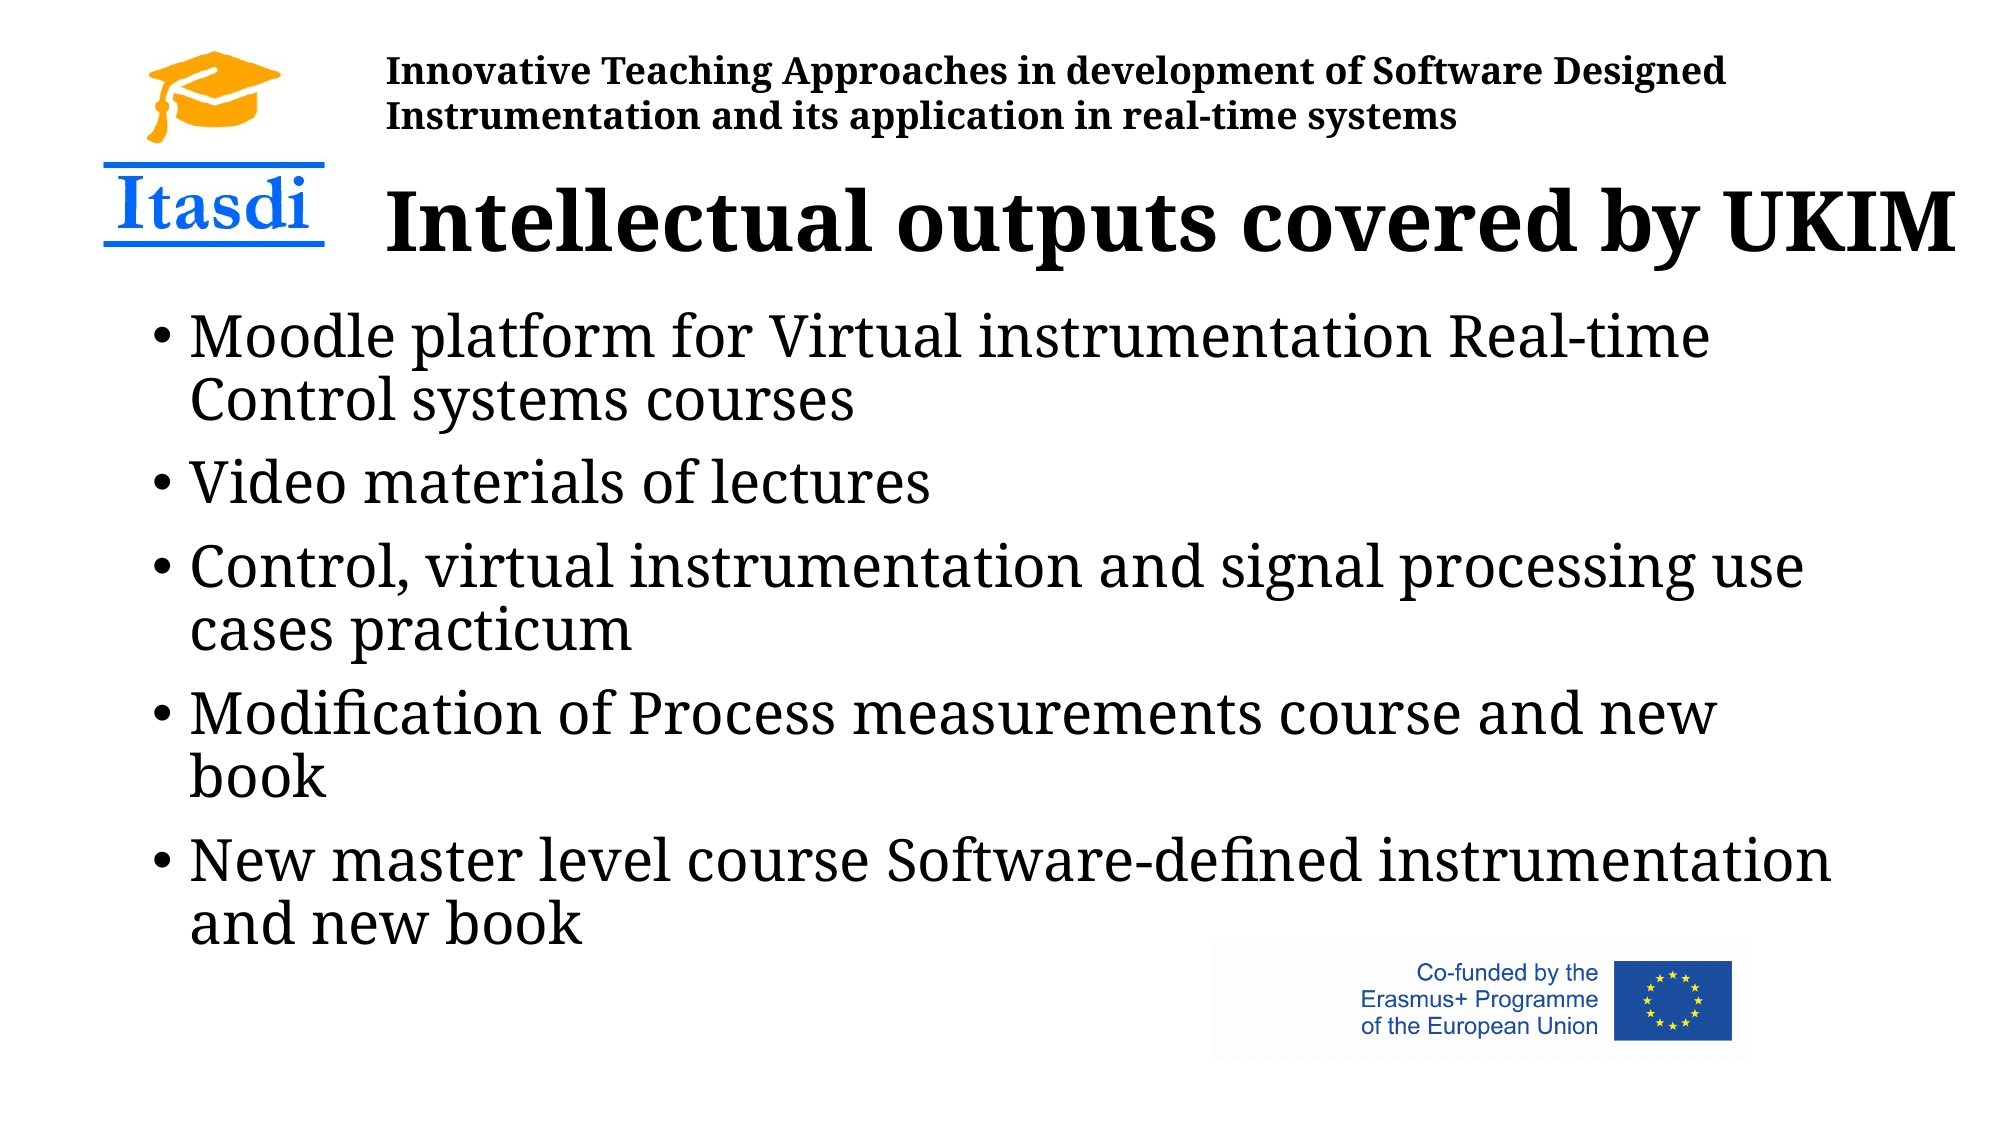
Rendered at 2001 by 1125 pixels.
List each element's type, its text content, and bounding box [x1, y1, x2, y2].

picture [85, 23, 347, 269]
list Moodle platform for Virtual instrumentation Real-time Control systems courses Video materials of lectures Control, virtual instrumentation and signal processing use cases practicum Modification of Process measurements course and new book New master level course Software-defined instrumentation and new book [137, 299, 1863, 1014]
title Intellectual outputs covered by UKIM [370, 116, 2000, 320]
text_box Innovative Teaching Approaches in development of Software Designed Instrumentation and its application in real-time systems [371, 40, 1929, 116]
picture [1212, 941, 1750, 1060]
